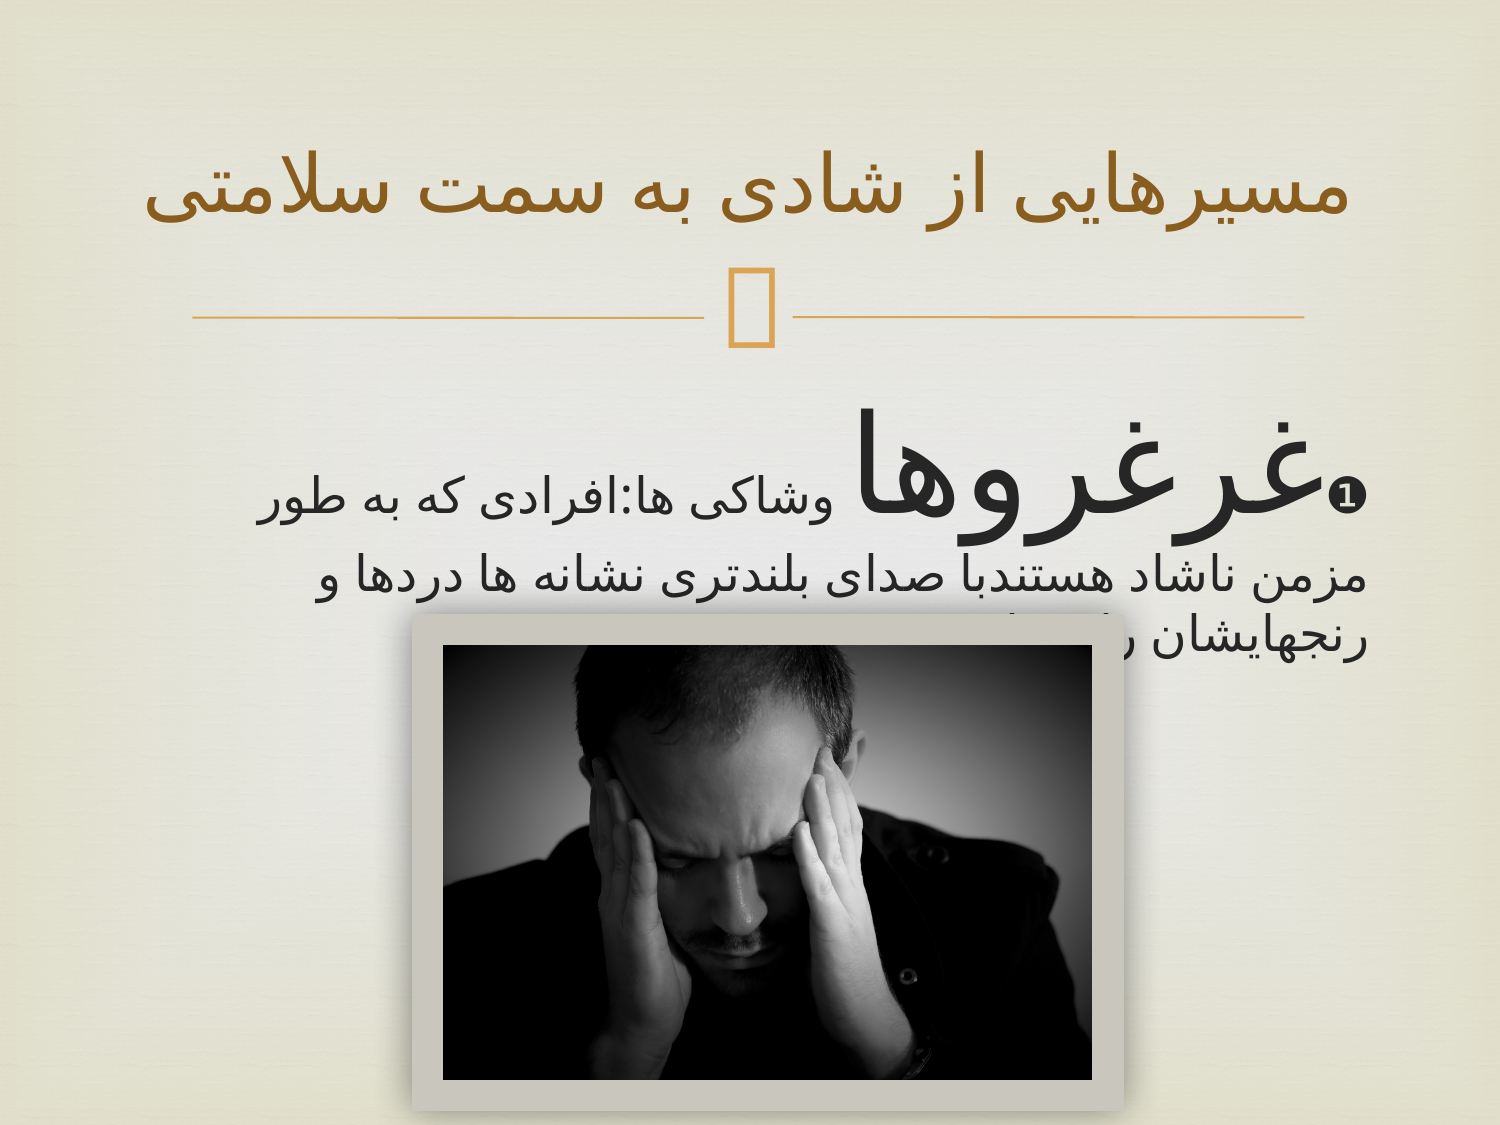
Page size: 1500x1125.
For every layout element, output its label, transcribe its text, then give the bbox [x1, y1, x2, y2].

title مسیرهایی از شادی به سمت سلامتی [112, 93, 1386, 267]
list ❶غرغروها وشاکی ها:افرادی که به طور مزمن ناشاد هستندبا صدای بلندتری نشانه ها دردها و رنجهایشان را فریاد میزنند. [114, 368, 1386, 1005]
picture [442, 644, 1093, 1081]
